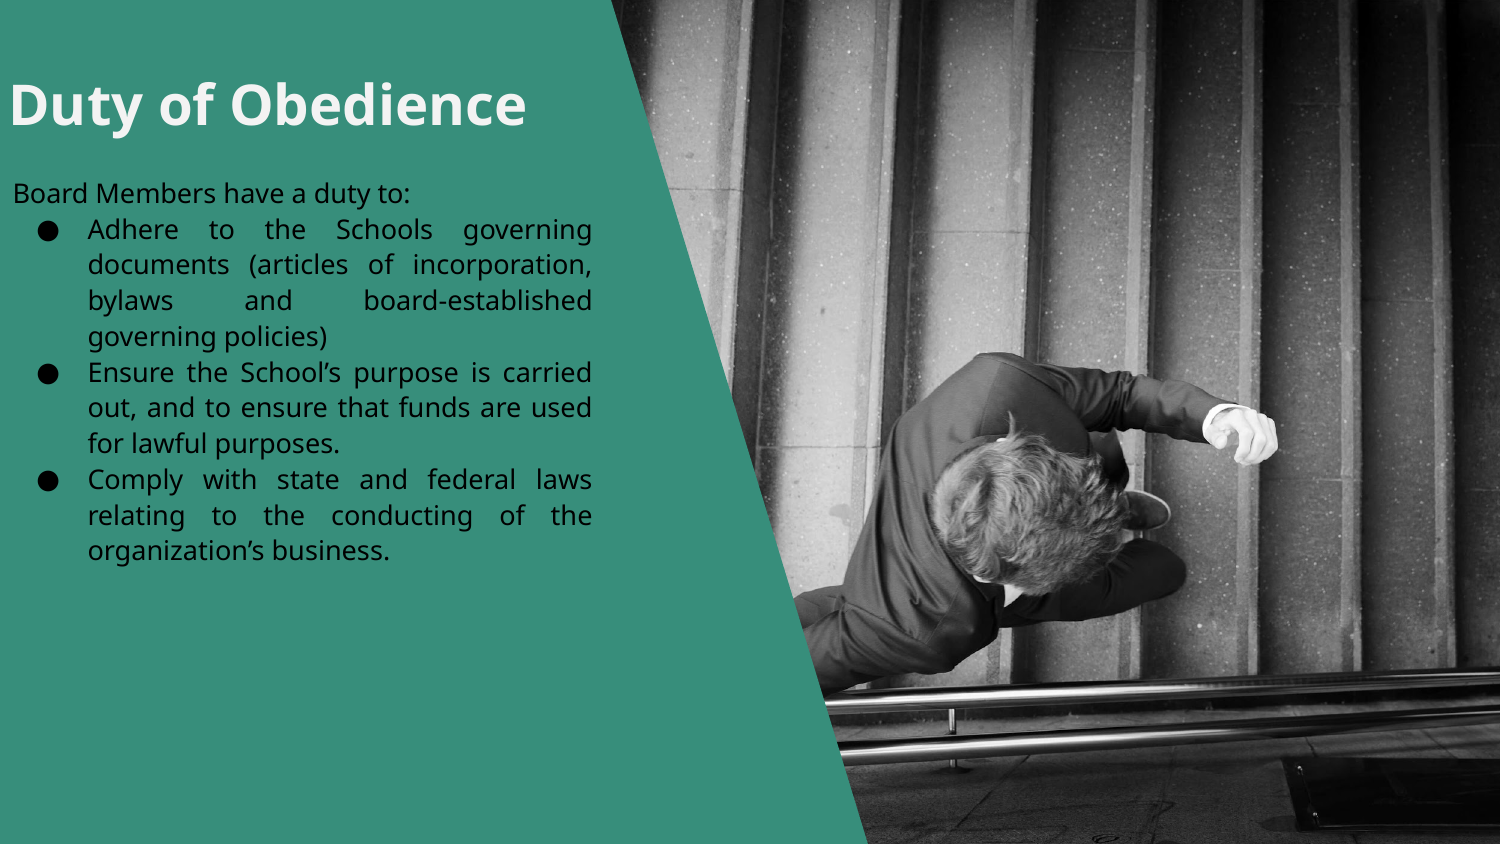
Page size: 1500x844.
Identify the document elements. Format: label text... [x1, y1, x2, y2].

title Duty of Obedience [0, 122, 628, 220]
picture [612, 0, 1500, 844]
text_box Board Members have a duty to: Adhere to the Schools governing documents (articles of incorporation, bylaws and board-established governing policies) Ensure the School’s purpose is carried out, and to ensure that funds are used for lawful purposes. Comply with state and federal laws relating to the conducting of the organization’s business. [0, 158, 624, 782]
